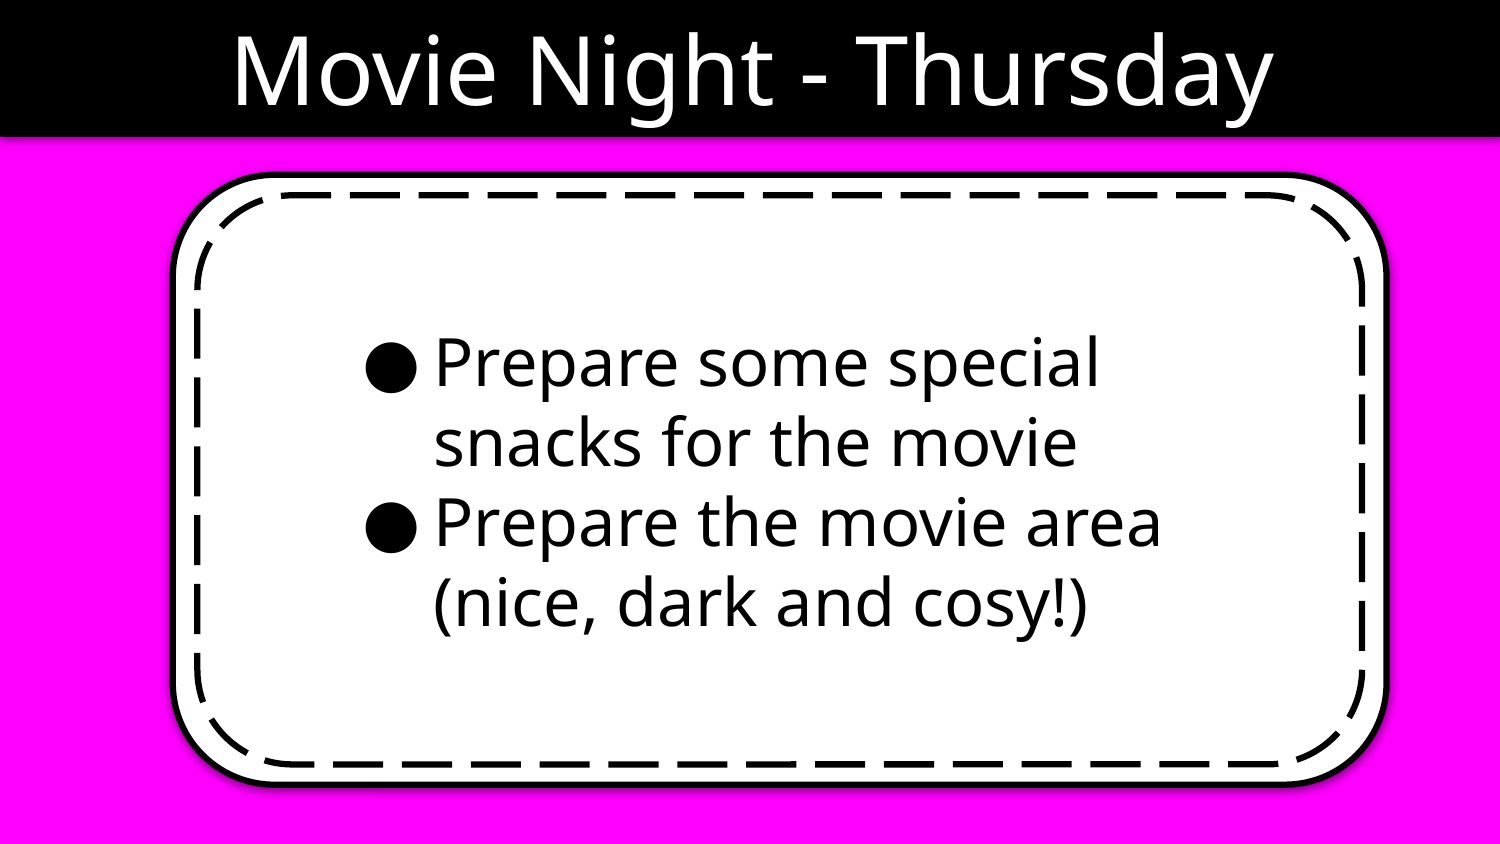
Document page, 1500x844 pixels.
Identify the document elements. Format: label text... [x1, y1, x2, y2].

text_box [197, 195, 1363, 765]
text_box Prepare some special snacks for the movie Prepare the movie area (nice, dark and cosy!) [343, 272, 1216, 688]
text_box Movie Night - Thursday [1, 0, 1500, 135]
text_box [172, 174, 1387, 785]
